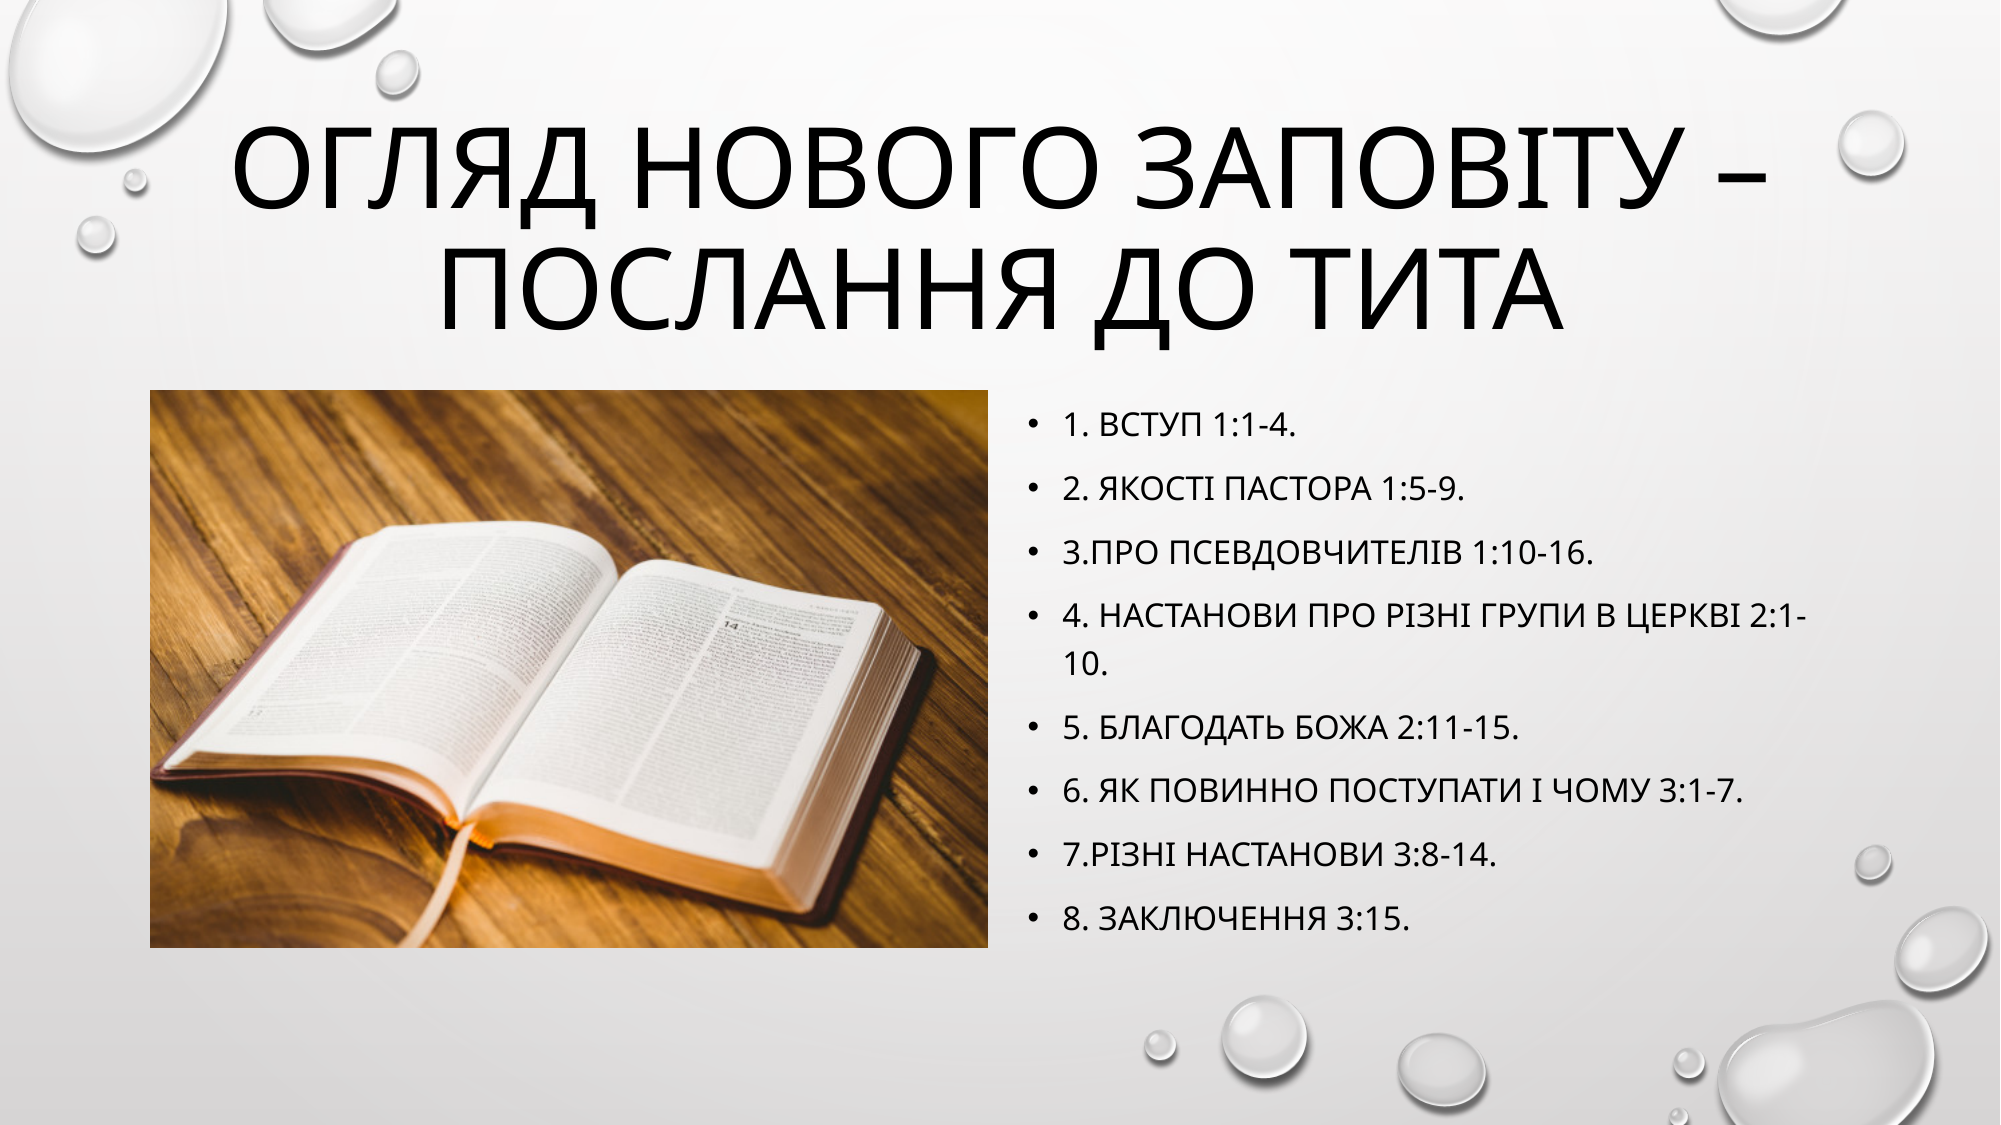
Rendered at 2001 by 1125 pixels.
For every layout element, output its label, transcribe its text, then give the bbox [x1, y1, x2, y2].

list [149, 389, 988, 949]
list 1. Вступ 1:1-4. 2. якості пастора 1:5-9. 3.про псевдовчителів 1:10-16. 4. настанови про різні групи в церкві 2:1-10. 5. Благодать Божа 2:11-15. 6. як повинно поступати і чому 3:1-7. 7.різні настанови 3:8-14. 8. заключення 3:15. [1012, 388, 1850, 950]
picture [0, 0, 2000, 1125]
title ОГЛЯД НОВОГО ЗАПОВІТУ – ПОСЛАННЯ ДО ТИТА [149, 101, 1851, 364]
